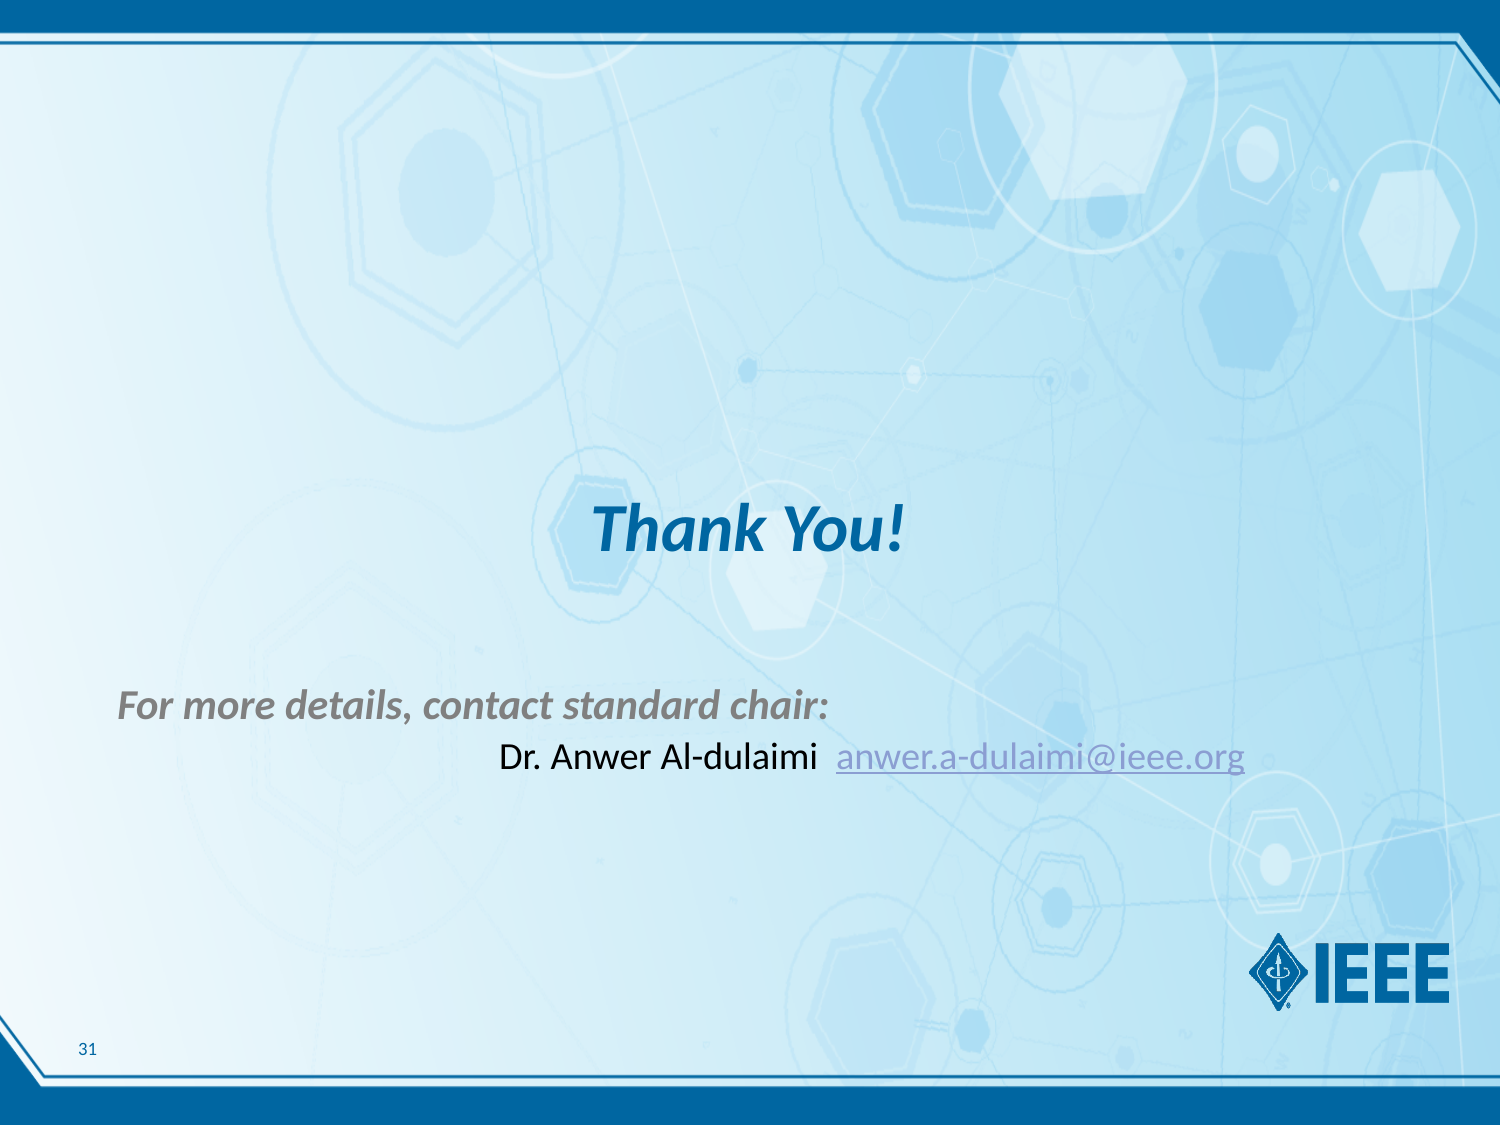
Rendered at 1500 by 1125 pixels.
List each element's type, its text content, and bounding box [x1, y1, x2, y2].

title Thank You! [102, 471, 1397, 574]
picture [0, 0, 1500, 136]
picture [0, 933, 1500, 1125]
list For more details, contact standard chair: Dr. Anwer Al-dulaimi anwer.a-dulaimi@ieee.org [102, 675, 1397, 786]
slide_number 31 [63, 1017, 143, 1078]
